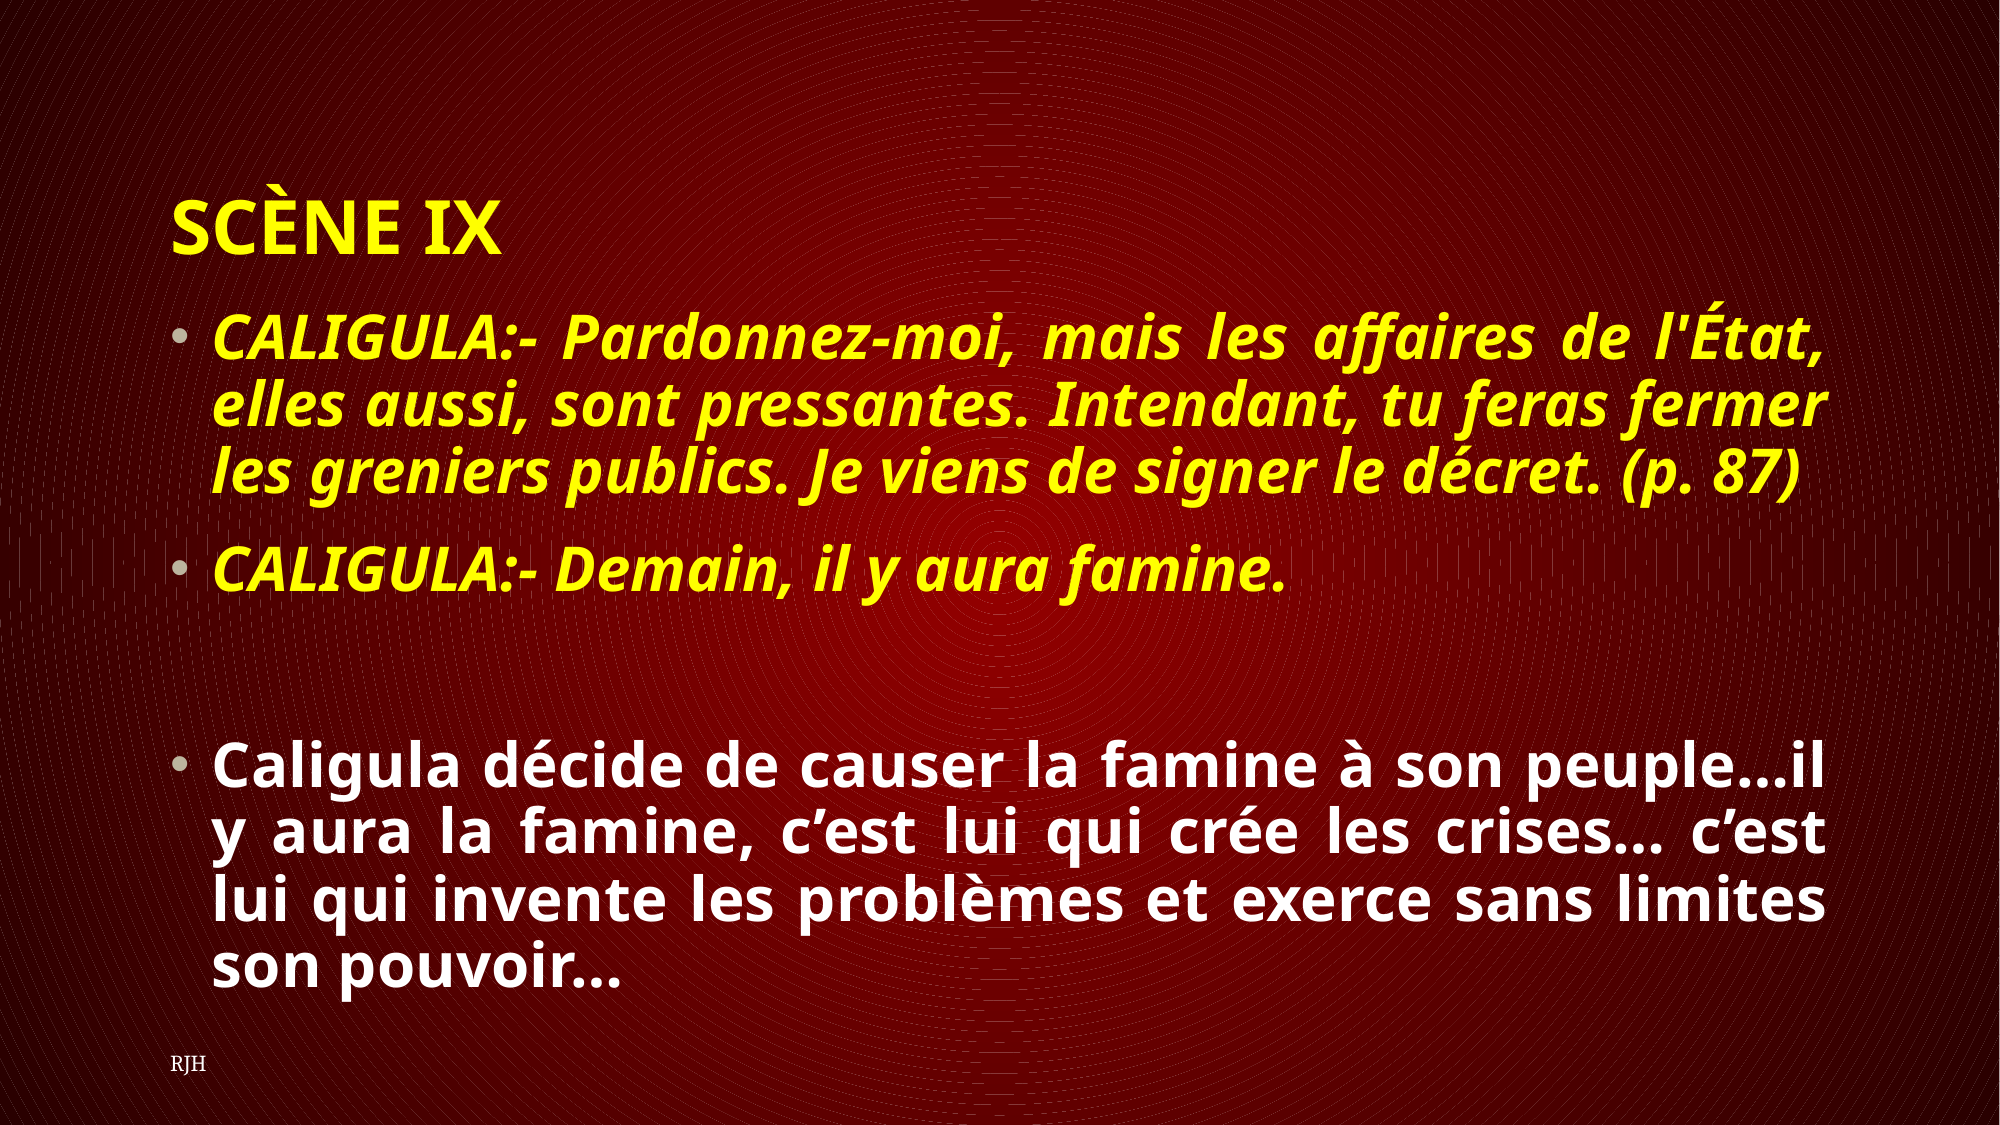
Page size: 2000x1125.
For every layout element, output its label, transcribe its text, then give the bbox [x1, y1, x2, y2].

title Scène IX [149, 79, 1850, 280]
list CALIGULA:- Pardonnez-moi, mais les affaires de l'État, elles aussi, sont pressantes. Intendant, tu feras fermer les greniers publics. Je viens de signer le décret. (p. 87) CALIGULA:- Demain, il y aura famine. Caligula décide de causer la famine à son peuple…il y aura la famine, c’est lui qui crée les crises… c’est lui qui invente les problèmes et exerce sans limites son pouvoir… [149, 295, 1850, 1030]
footer RJH [149, 1045, 1367, 1078]
